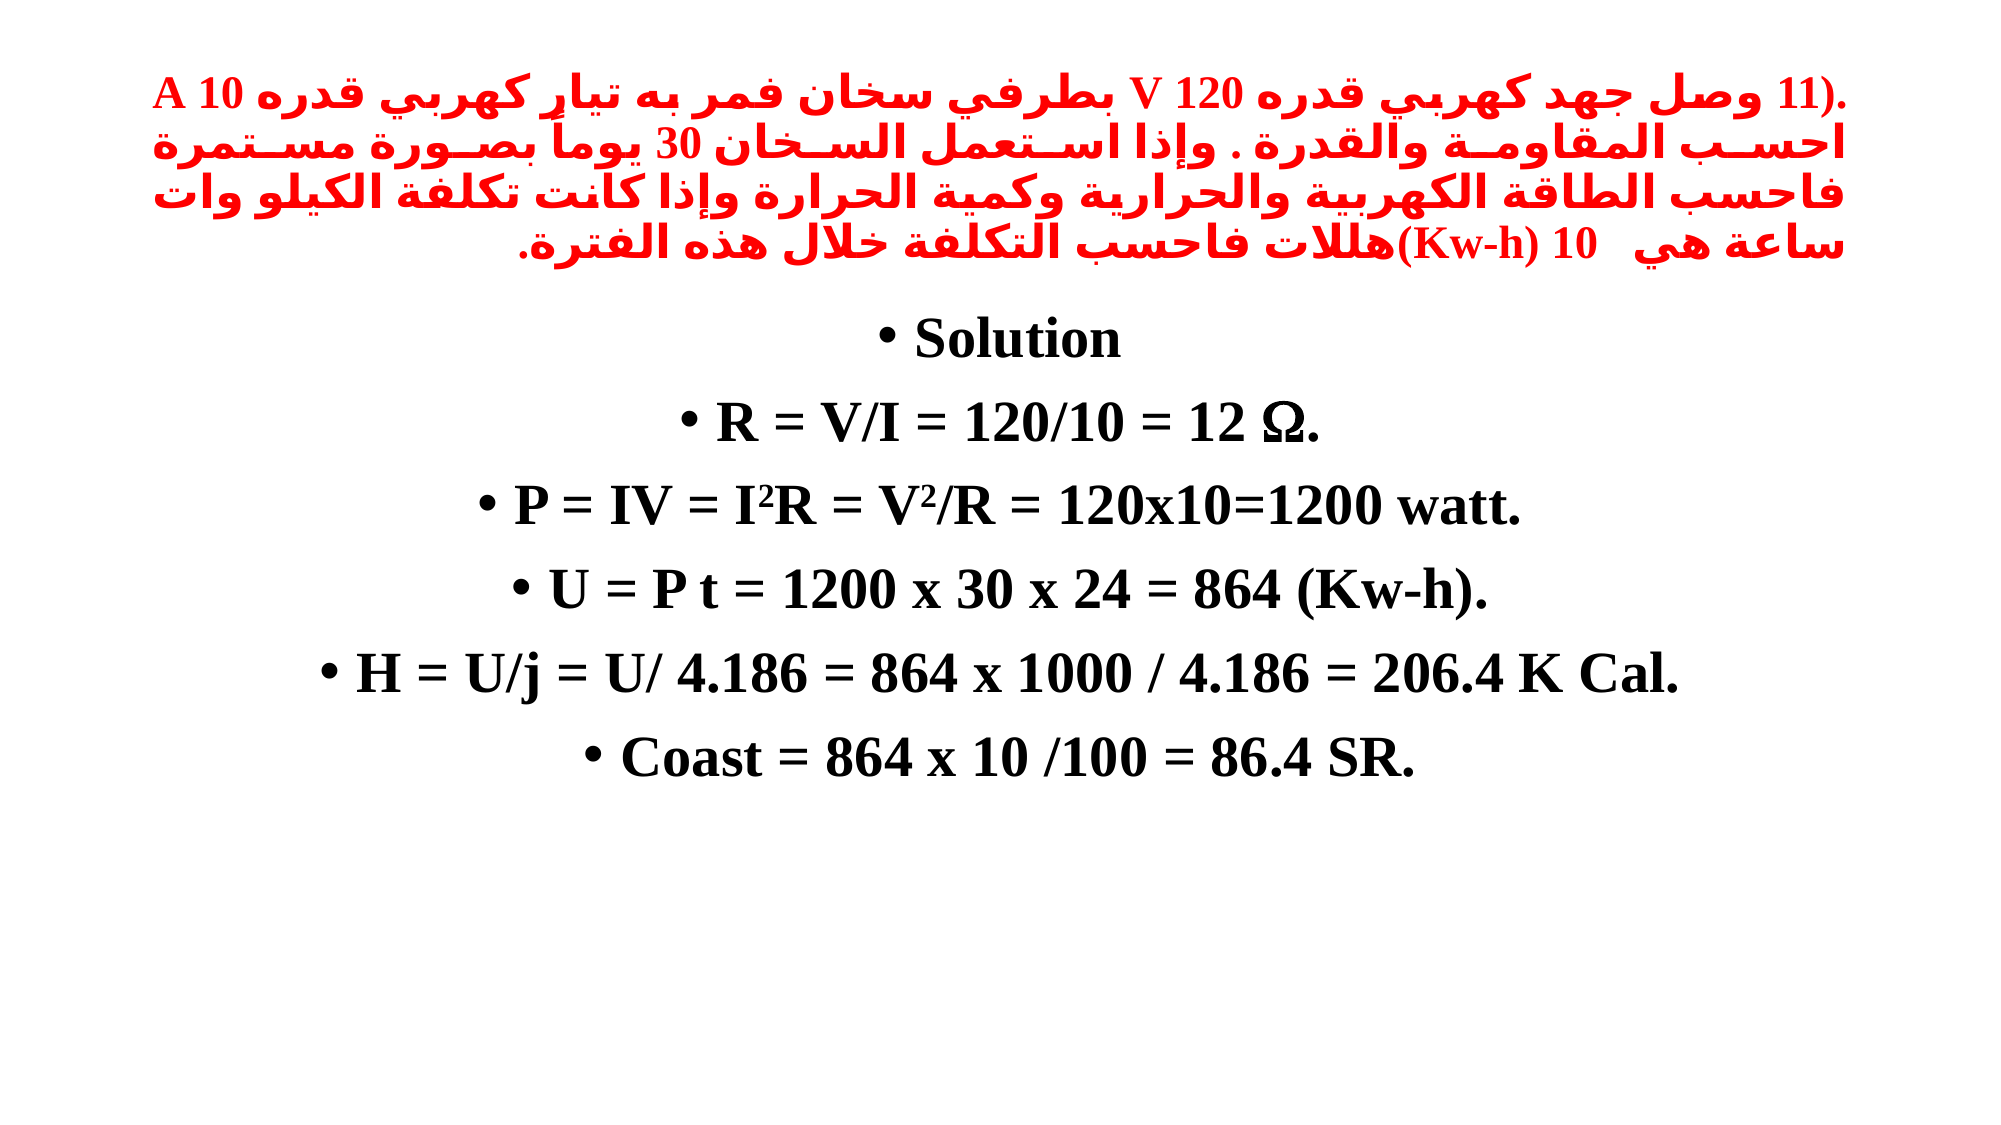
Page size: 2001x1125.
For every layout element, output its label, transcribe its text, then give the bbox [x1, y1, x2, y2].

title .(11 وصل جهد كهربي قدره 120 V بطرفي سخان فمر به تيار كهربي قدره 10 A احسب المقاومة والقدرة . وإذا استعمل السخان 30 يوماً بصورة مستمرة فاحسب الطاقة الكهربية والحرارية وكمية الحرارة وإذا كانت تكلفة الكيلو وات ساعة هي 10 (Kw-h)هللات فاحسب التكلفة خلال هذه الفترة. [137, 59, 1863, 278]
list Solution R = V/I = 120/10 = 12 W. P = IV = I2R = V2/R = 120x10=1200 watt. U = P t = 1200 x 30 x 24 = 864 (Kw-h). H = U/j = U/ 4.186 = 864 x 1000 / 4.186 = 206.4 K Cal. Coast = 864 x 10 /100 = 86.4 SR. [137, 299, 1863, 1014]
